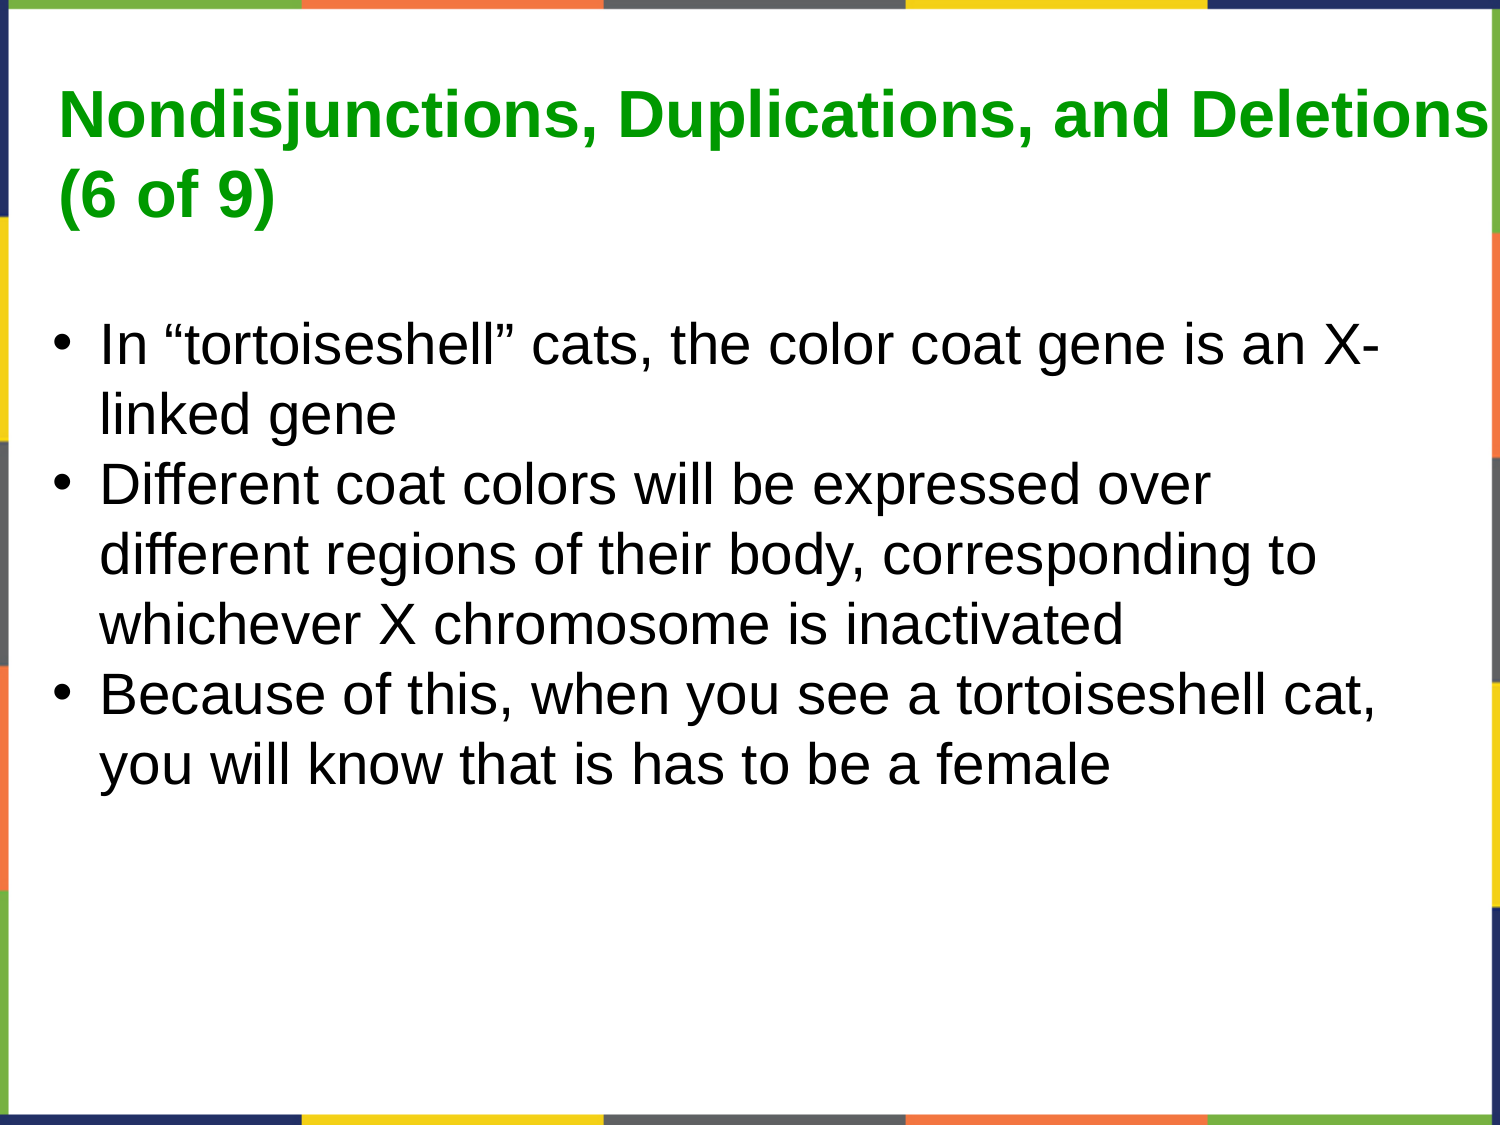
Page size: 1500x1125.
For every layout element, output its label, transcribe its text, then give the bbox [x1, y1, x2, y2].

picture [0, 0, 1500, 1125]
text_box In “tortoiseshell” cats, the color coat gene is an X-linked gene Different coat colors will be expressed over different regions of their body, corresponding to whichever X chromosome is inactivated Because of this, when you see a tortoiseshell cat, you will know that is has to be a female [38, 298, 1450, 804]
text_box Nondisjunctions, Duplications, and Deletions (6 of 9) [44, 63, 1500, 238]
